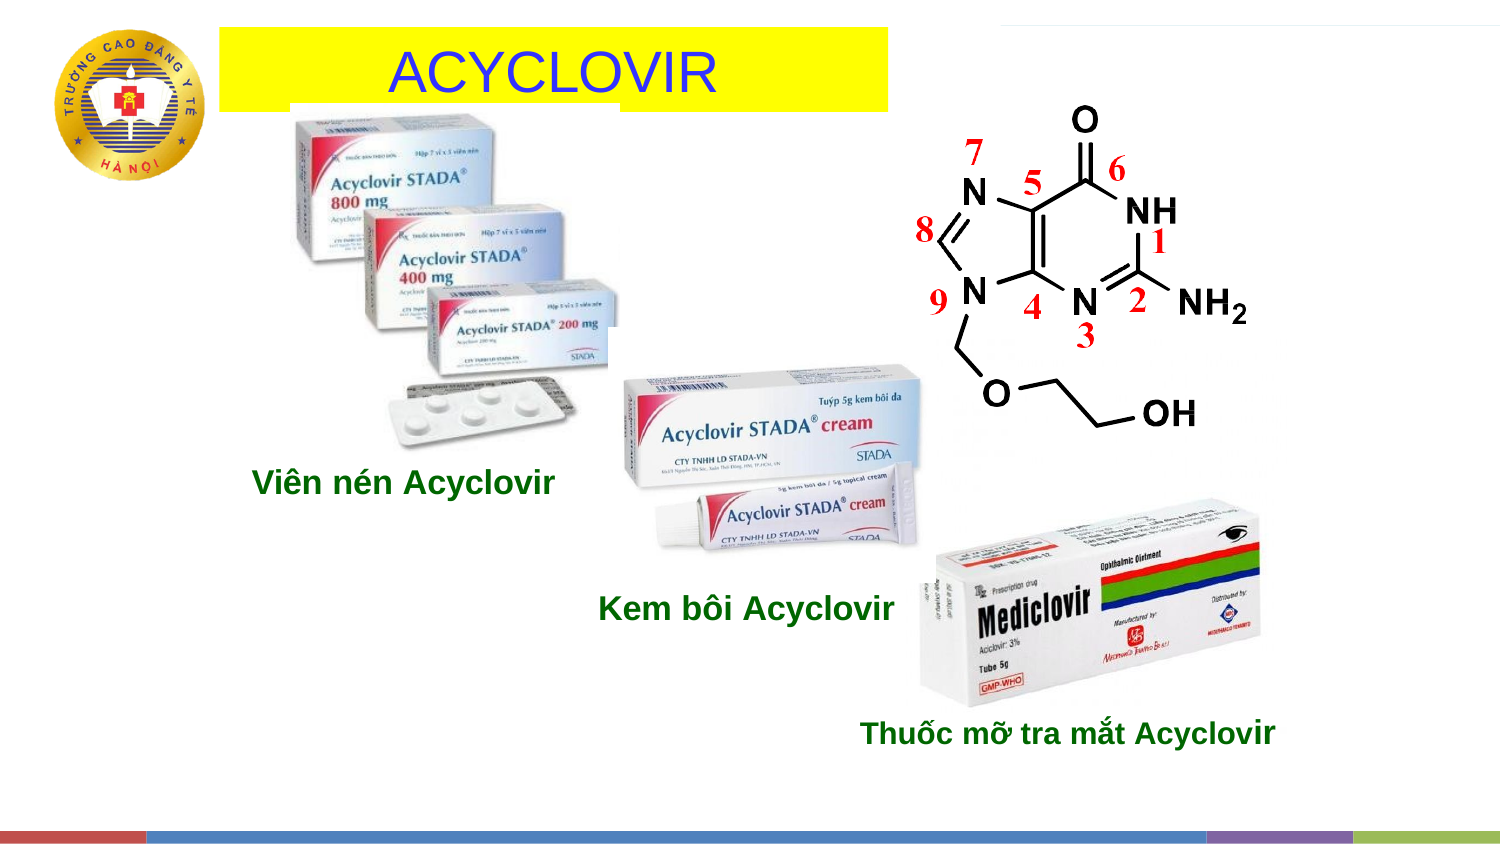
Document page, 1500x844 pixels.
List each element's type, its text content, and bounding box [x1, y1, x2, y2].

text_box ACYCLOVIR [219, 27, 889, 112]
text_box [916, 105, 1246, 429]
picture [0, 18, 258, 191]
text_box Viên nén Acyclovir Kem bôi Acyclovir Thuốc mỡ tra mắt Acyclovir [250, 459, 1277, 752]
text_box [290, 103, 1288, 737]
